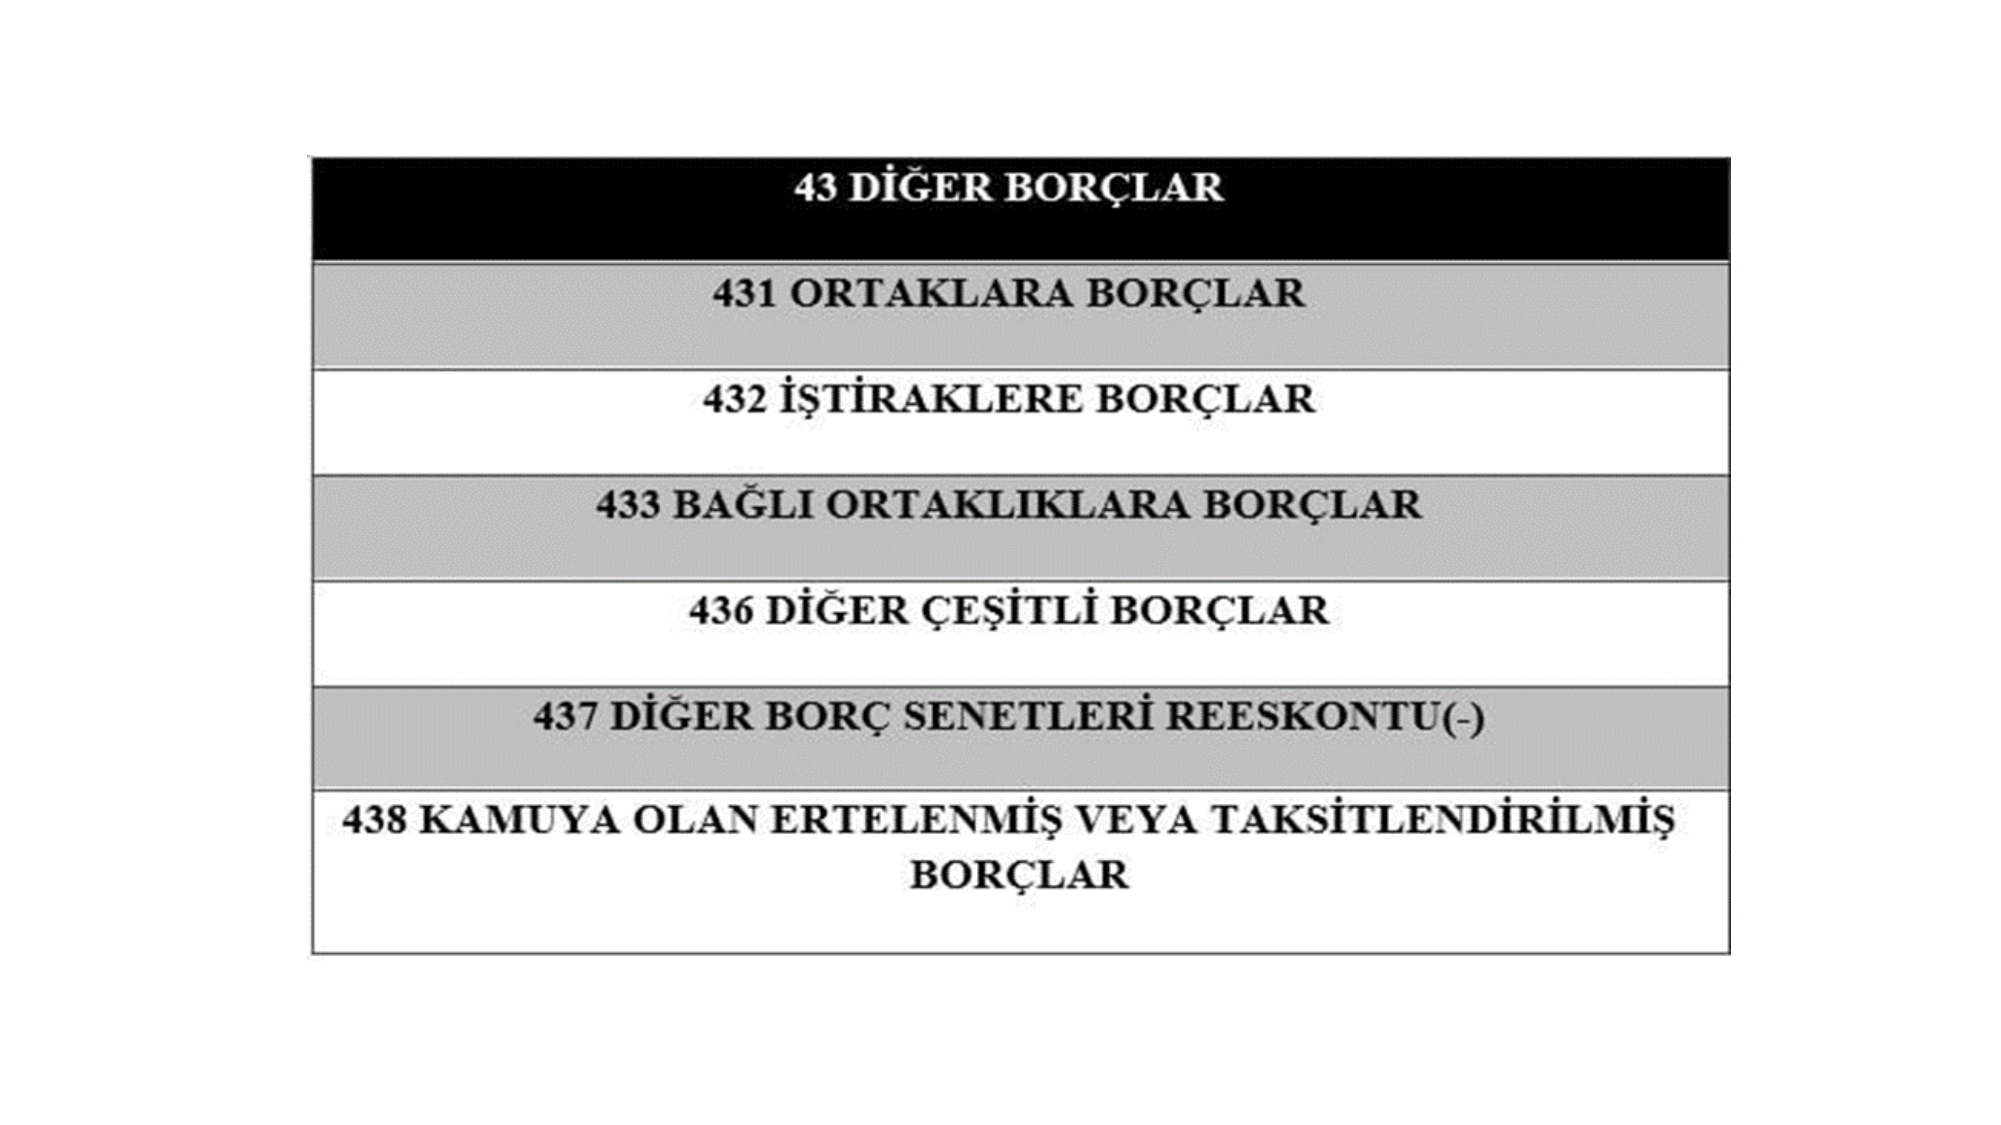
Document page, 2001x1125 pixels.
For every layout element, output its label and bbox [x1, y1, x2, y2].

picture [307, 155, 1731, 962]
